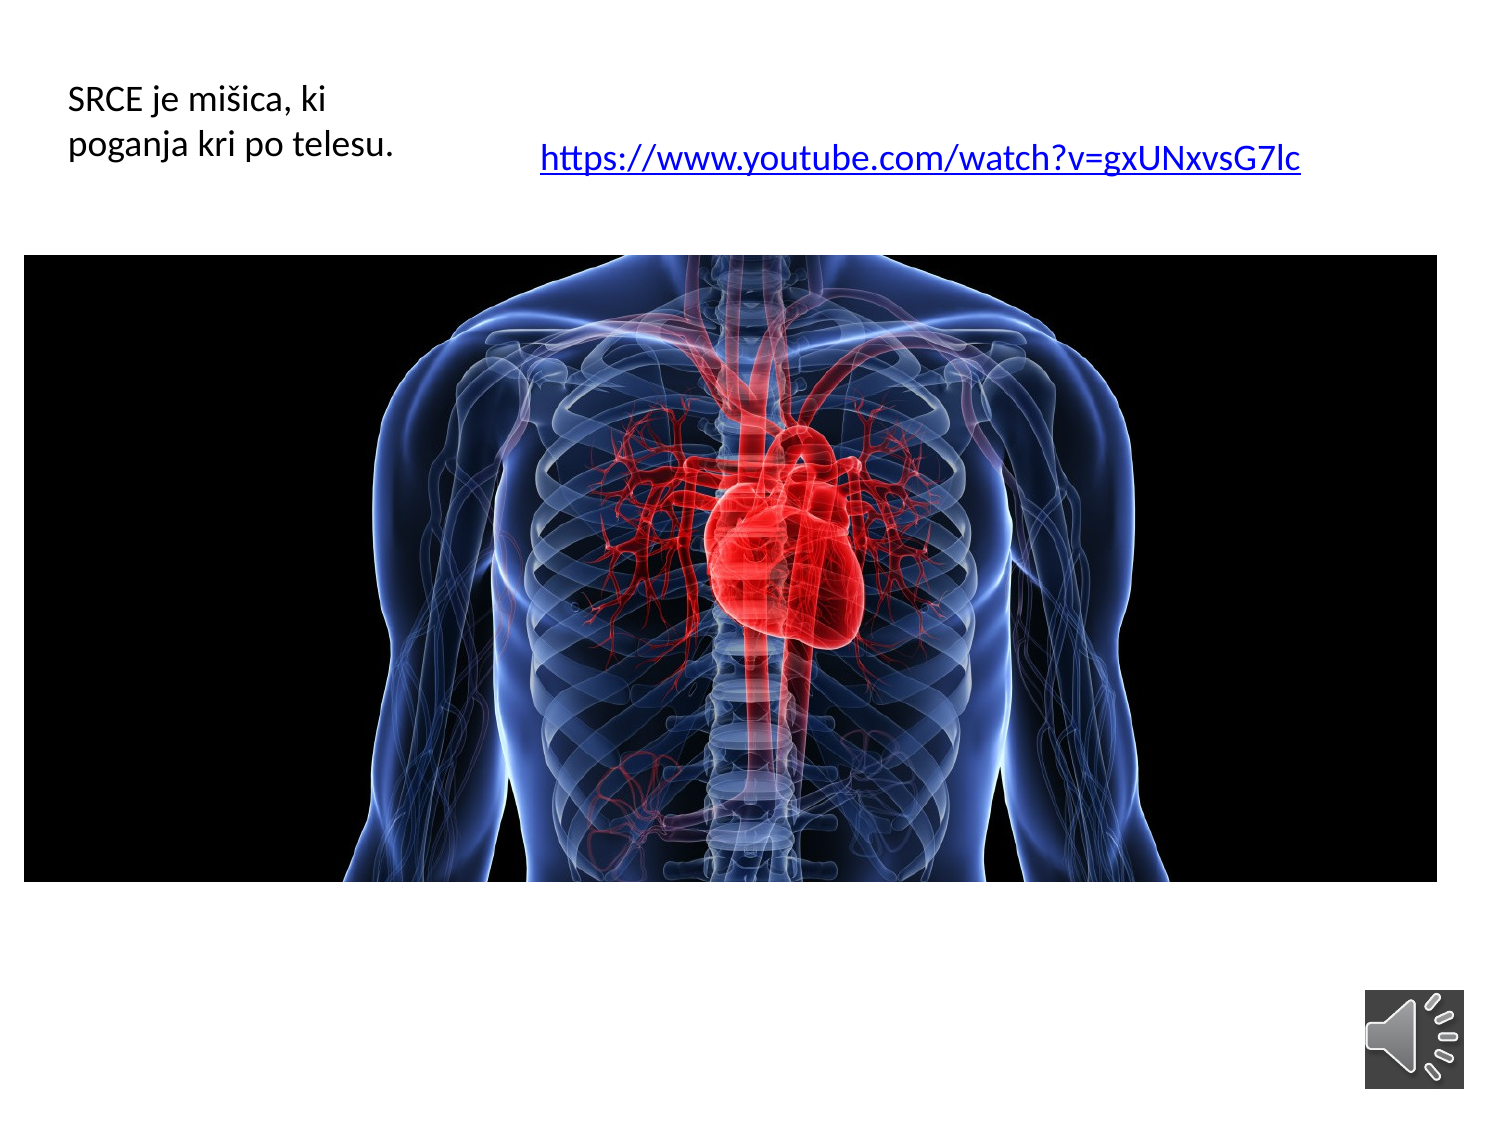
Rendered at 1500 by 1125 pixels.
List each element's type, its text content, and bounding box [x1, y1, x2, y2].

text_box SRCE je mišica, ki poganja kri po telesu. [53, 66, 467, 172]
picture [24, 255, 1437, 882]
picture [1364, 989, 1465, 1090]
text_box https://www.youtube.com/watch?v=gxUNxvsG7lc [525, 125, 1436, 231]
